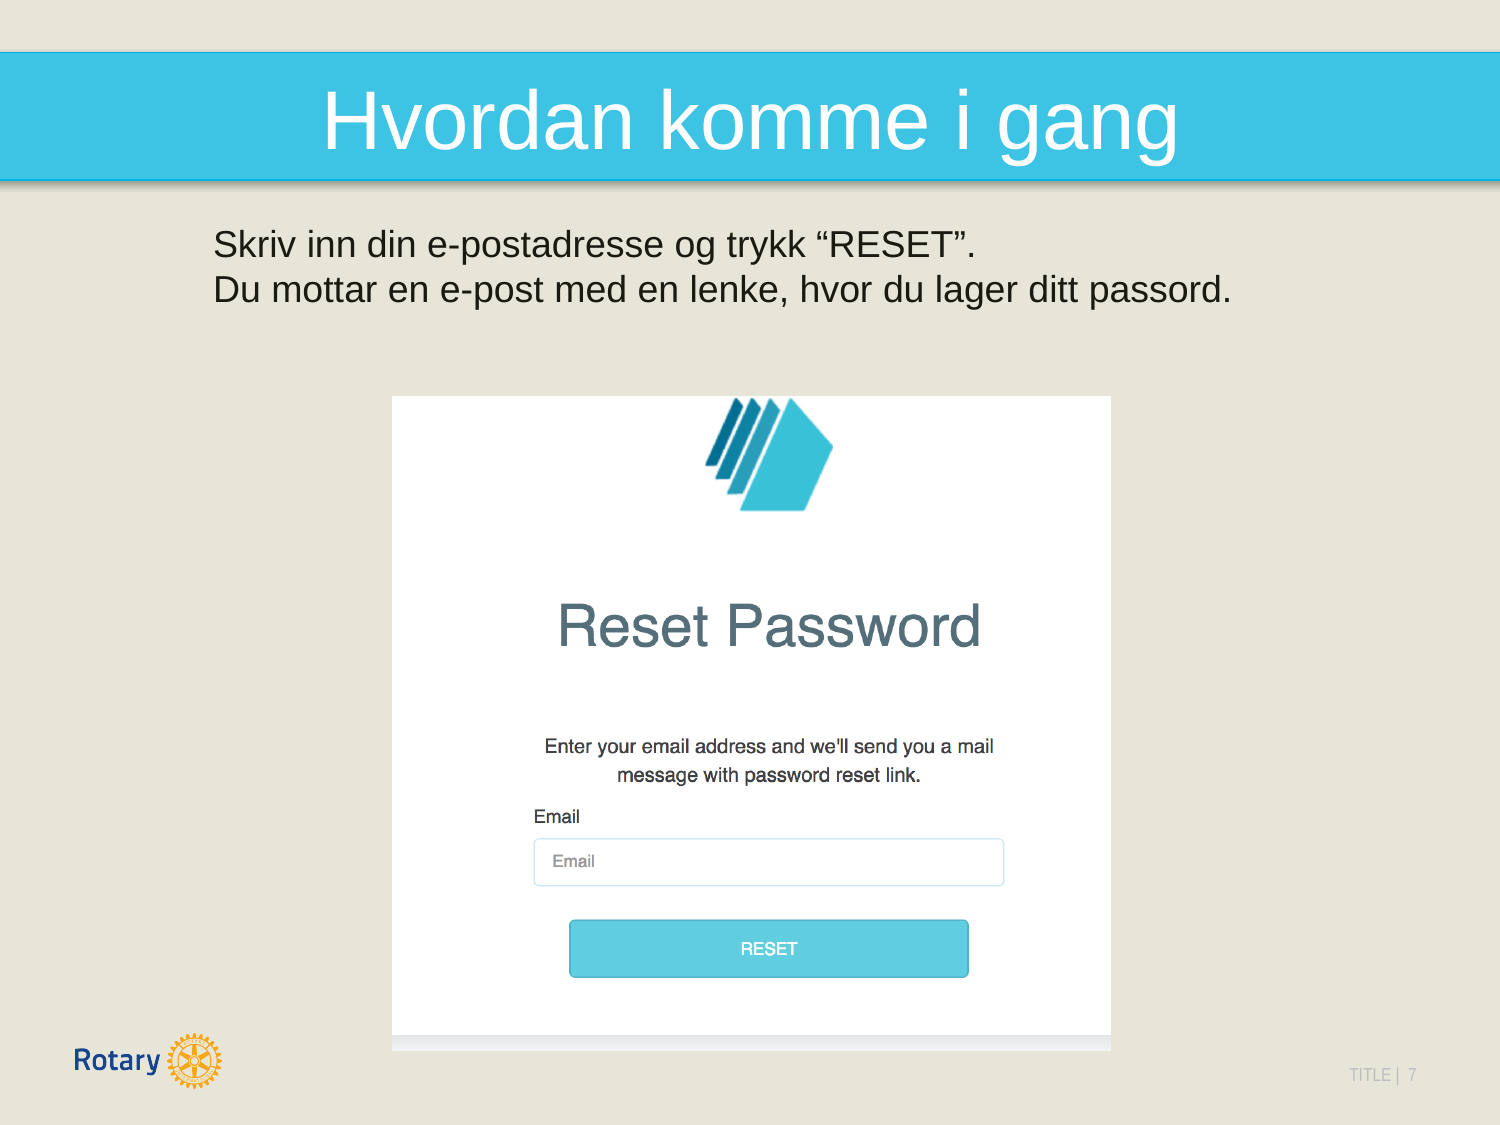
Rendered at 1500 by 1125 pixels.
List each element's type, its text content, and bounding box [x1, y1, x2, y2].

text_box Skriv inn din e-postadresse og trykk “RESET”. Du mottar en e-post med en lenke, hvor du lager ditt passord. [205, 212, 1241, 318]
picture [75, 1033, 222, 1089]
picture [391, 395, 1111, 1051]
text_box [0, 52, 1500, 181]
